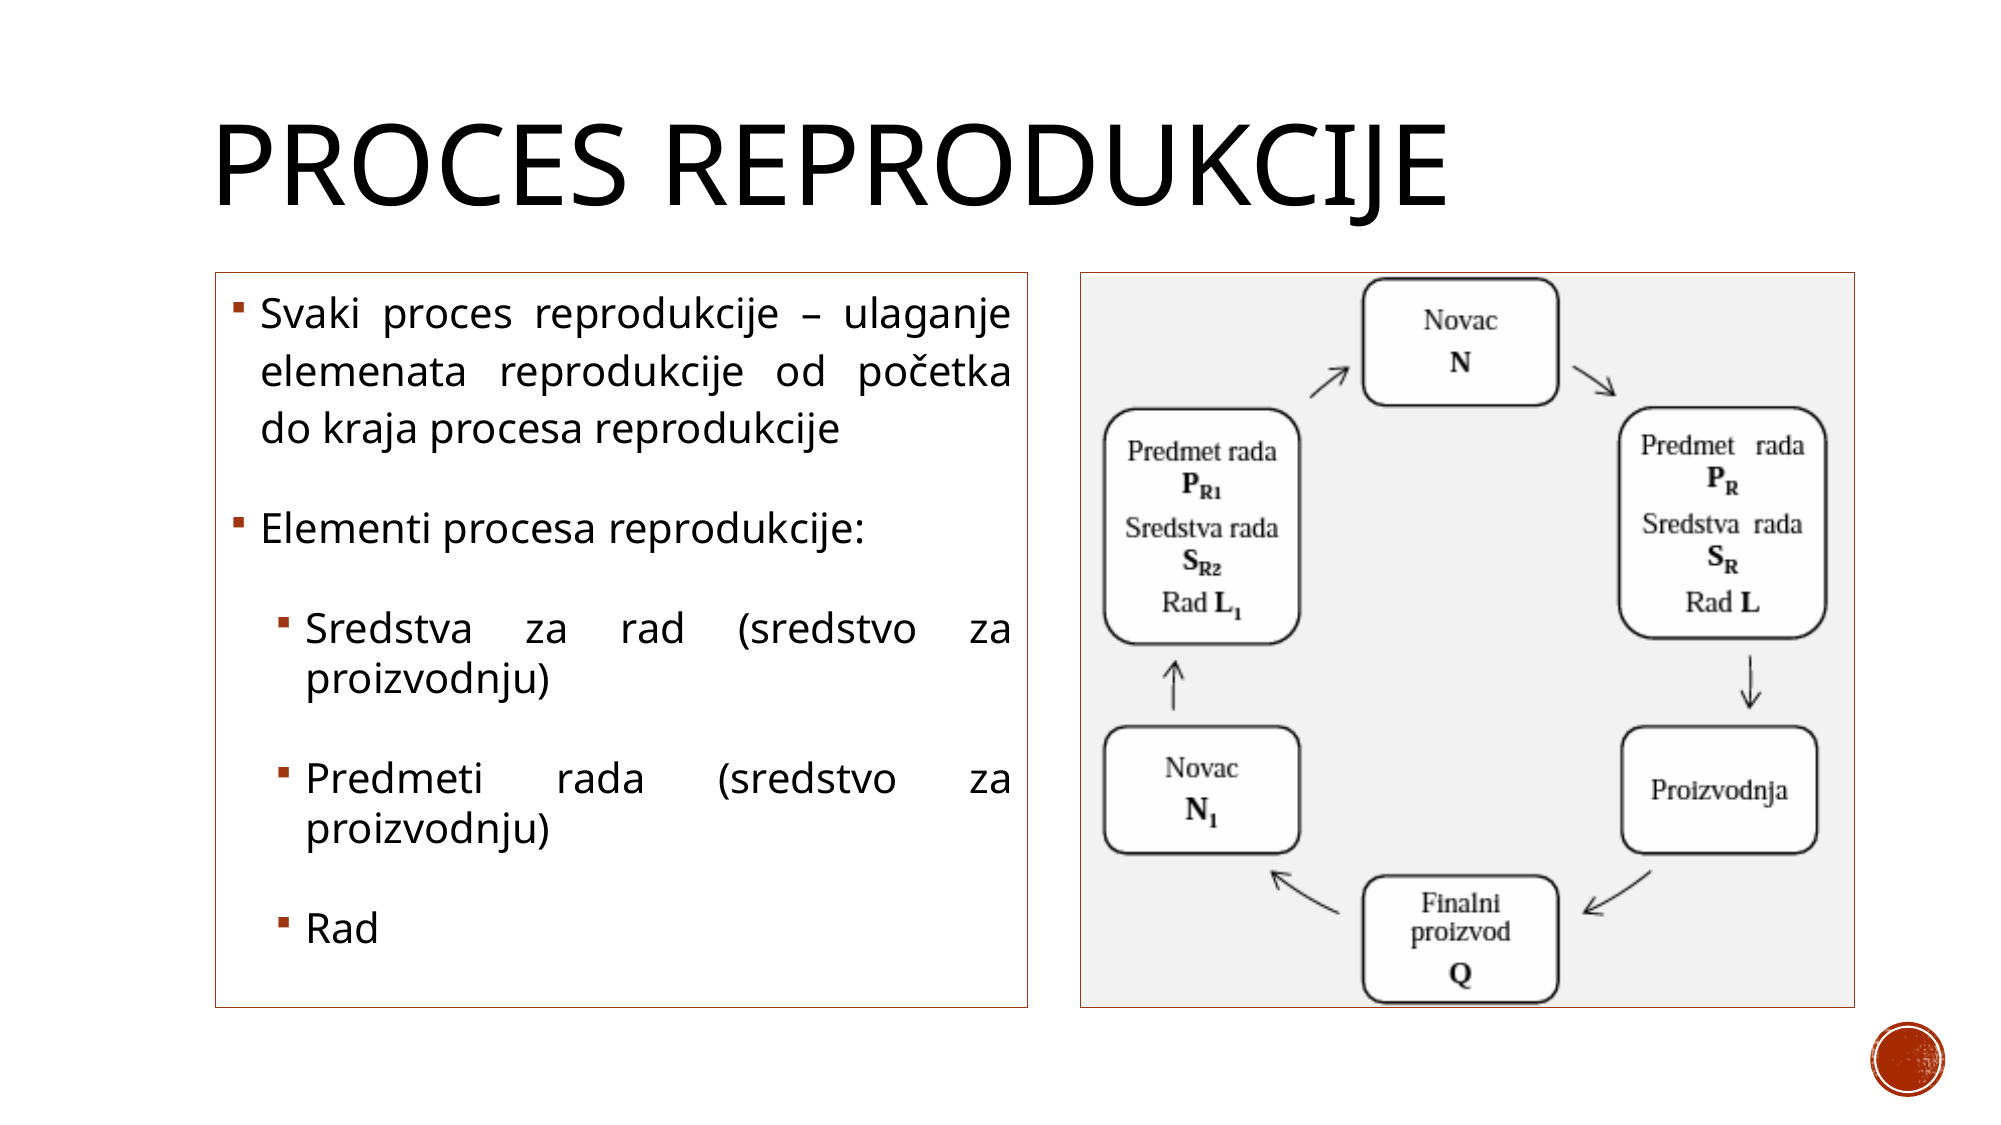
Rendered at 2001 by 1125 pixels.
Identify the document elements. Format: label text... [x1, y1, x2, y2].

picture [1081, 273, 1854, 1007]
list Svaki proces reprodukcije – ulaganje elemenata reprodukcije od početka do kraja procesa reprodukcije Elementi procesa reprodukcije: Sredstva za rad (sredstvo za proizvodnju) Predmeti rada (sredstvo za proizvodnju) Rad [215, 272, 1028, 1008]
title Proces reprodukcije [194, 36, 1845, 301]
